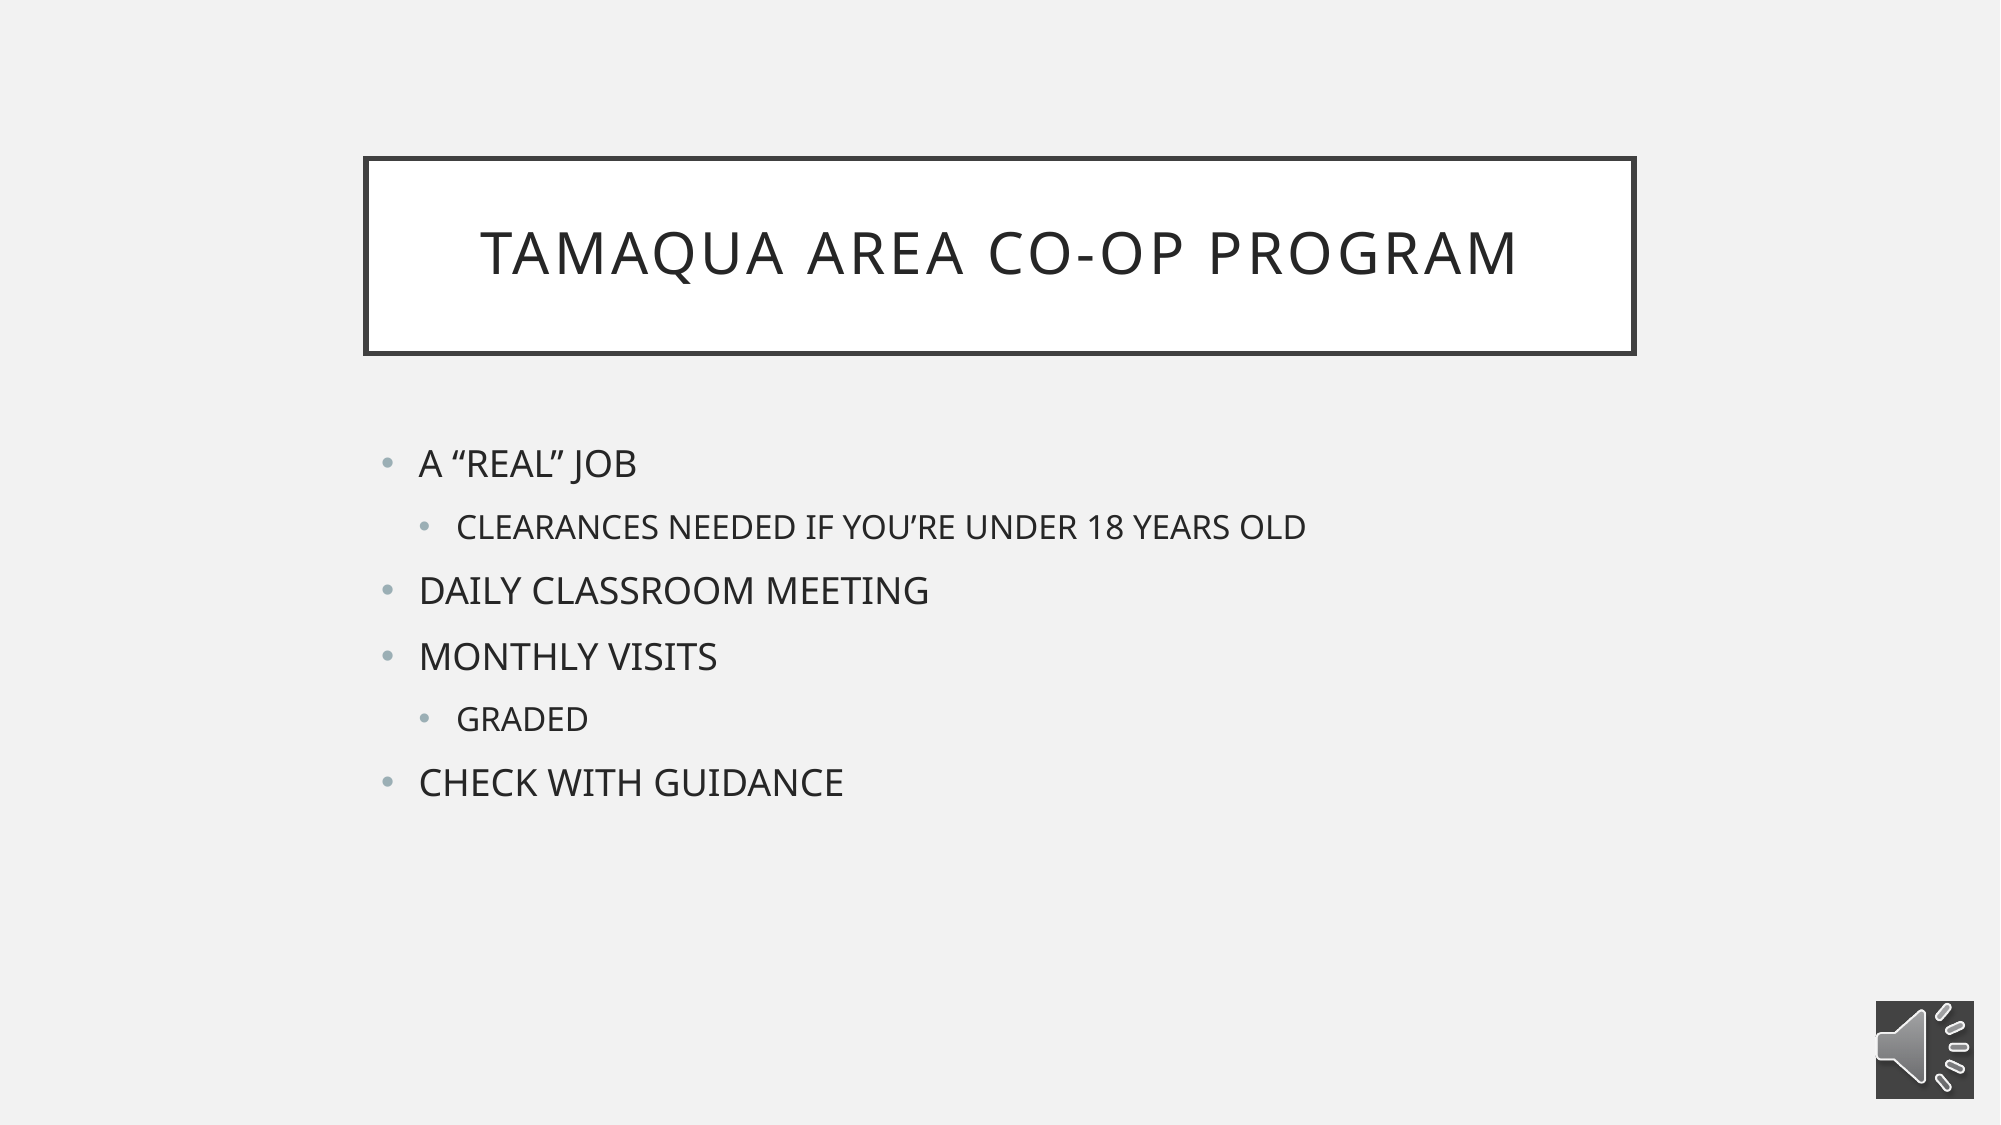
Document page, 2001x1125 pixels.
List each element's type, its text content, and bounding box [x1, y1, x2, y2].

list A “REAL” JOB CLEARANCES NEEDED IF YOU’RE UNDER 18 YEARS OLD DAILY CLASSROOM MEETING MONTHLY VISITS GRADED CHECK WITH GUIDANCE [366, 432, 1634, 942]
picture [1874, 999, 1975, 1100]
title Tamaqua AREA CO-OP PROGRAM [363, 156, 1637, 356]
